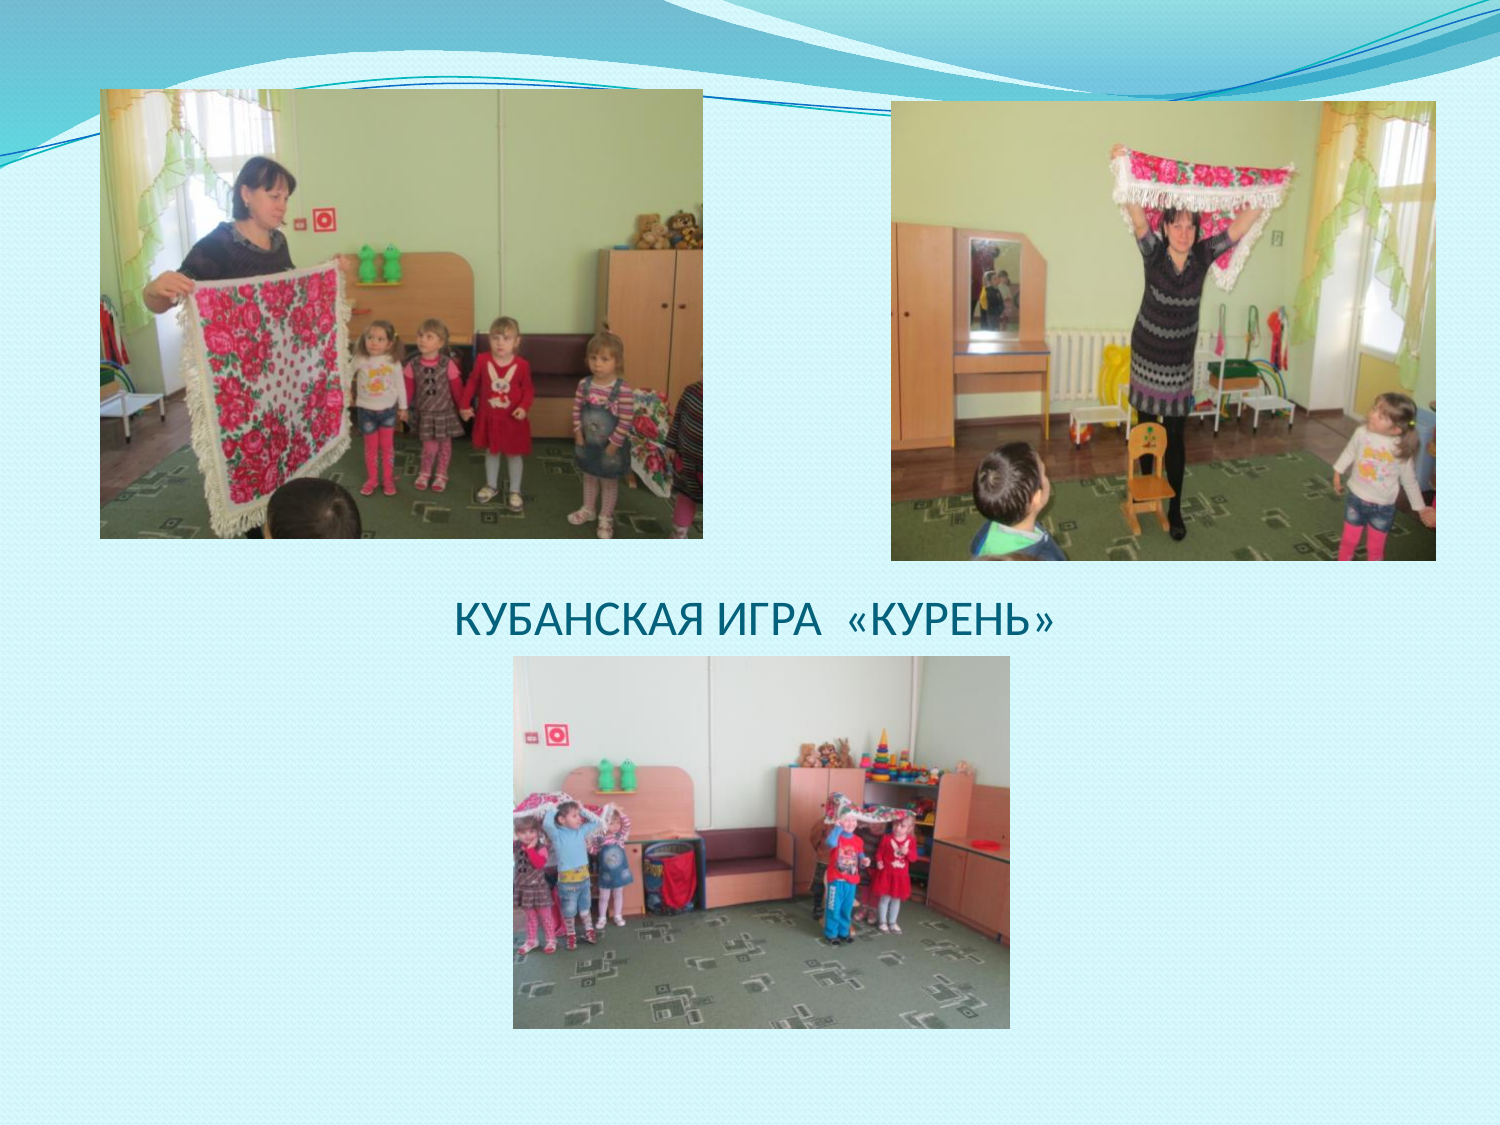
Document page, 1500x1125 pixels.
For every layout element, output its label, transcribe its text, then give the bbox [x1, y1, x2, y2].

title КУБАНСКАЯ ИГРА «КУРЕНЬ» [454, 586, 1223, 646]
picture [513, 656, 1011, 1030]
picture [891, 101, 1436, 562]
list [100, 89, 703, 540]
